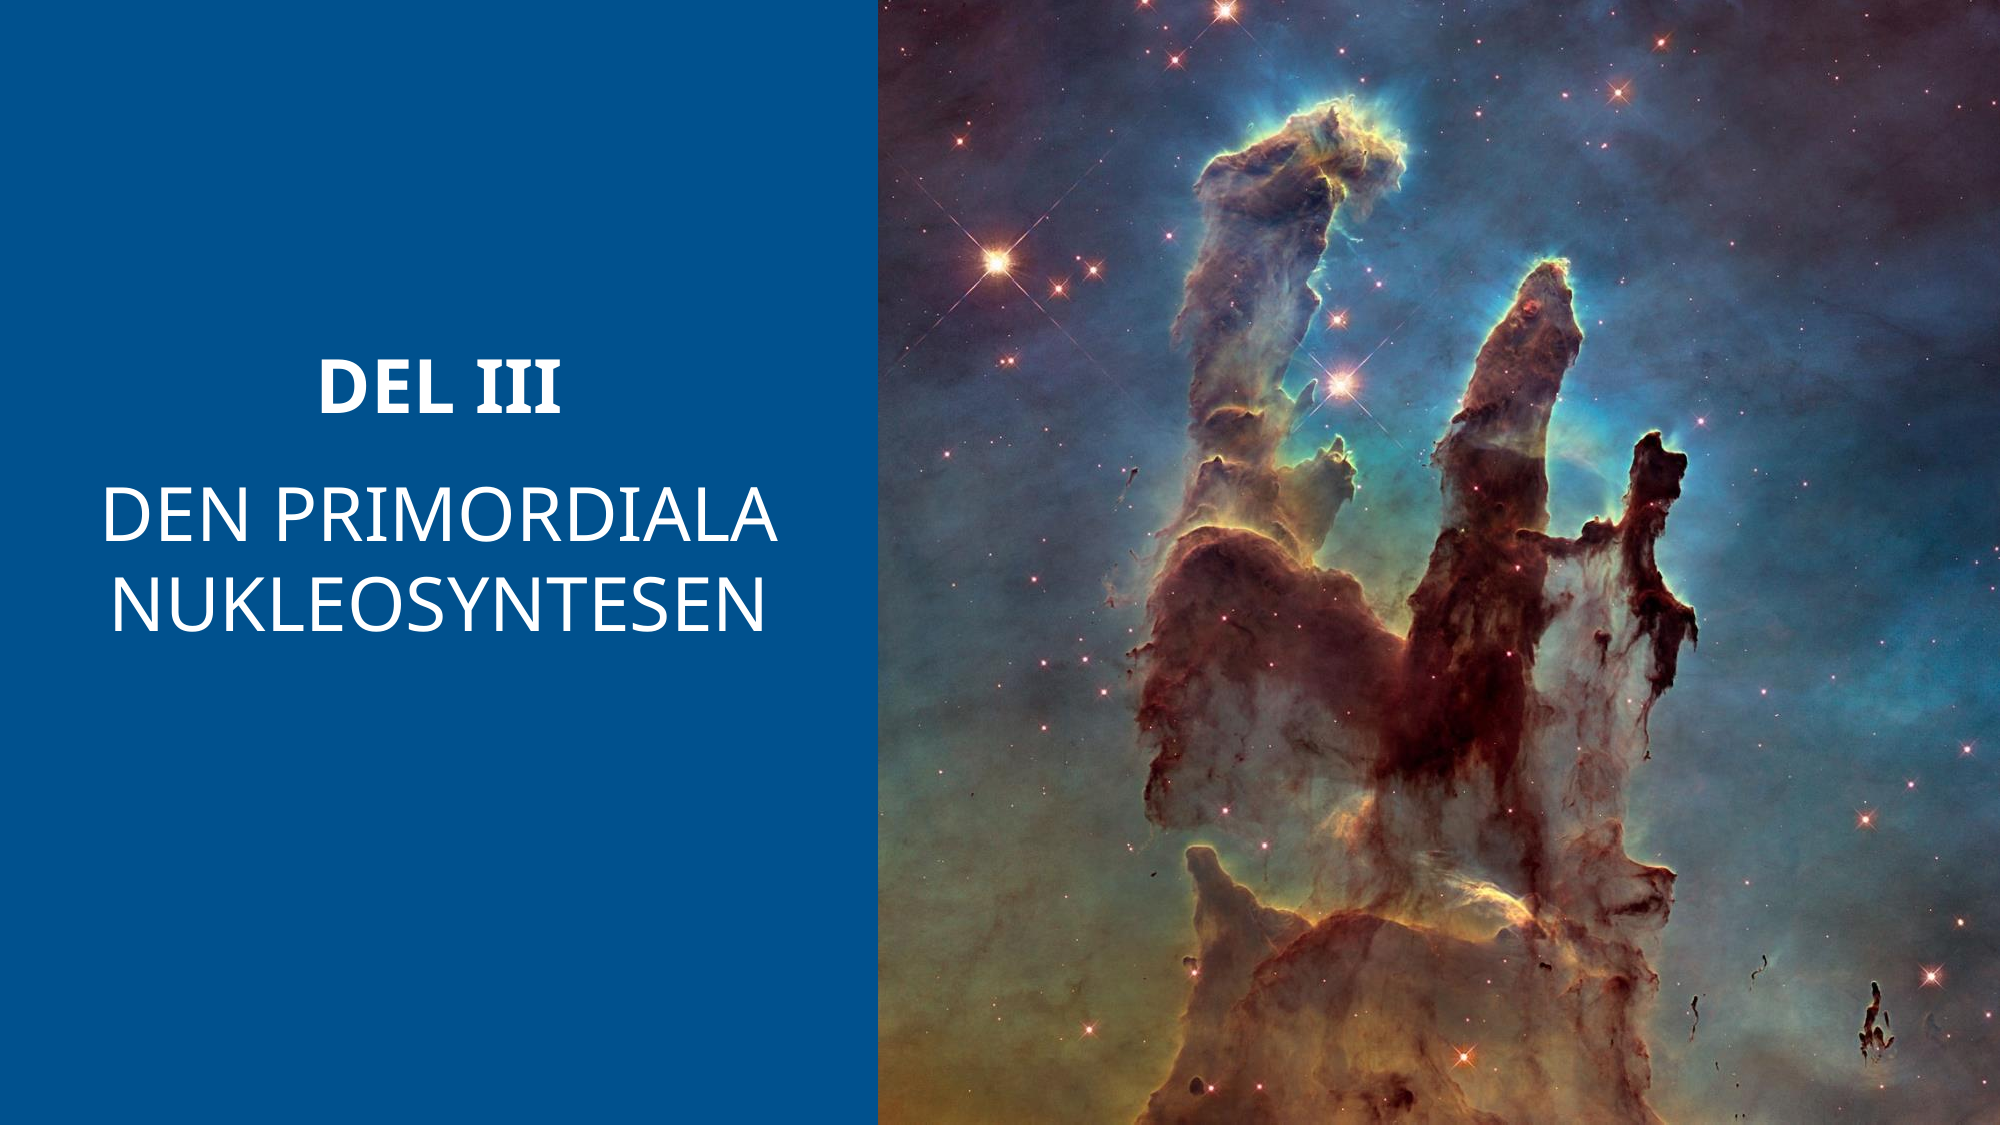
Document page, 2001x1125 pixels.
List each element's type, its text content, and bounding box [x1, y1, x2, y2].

picture [878, 0, 2000, 1125]
text_box Del III Den primordiala nukleosyntesen [0, 296, 878, 689]
